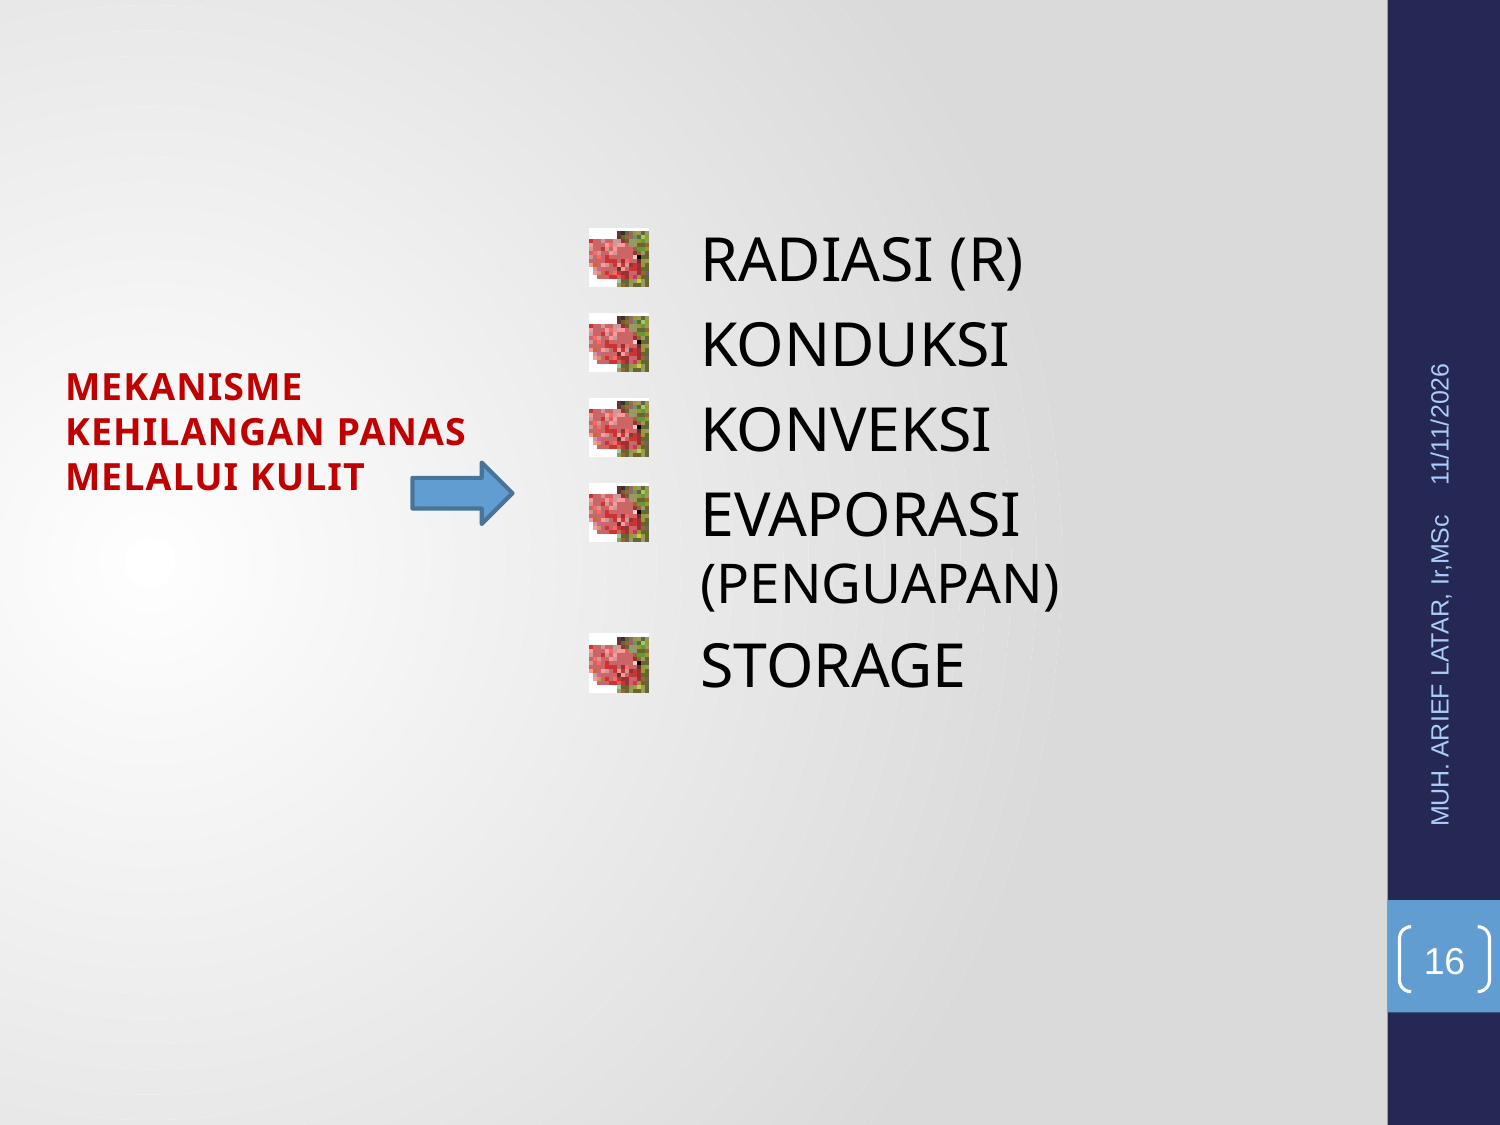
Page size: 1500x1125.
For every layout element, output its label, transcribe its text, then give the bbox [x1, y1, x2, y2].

footer MUH. ARIEF LATAR, Ir,MSc [1408, 500, 1469, 889]
picture [589, 483, 649, 542]
text_box [410, 460, 515, 526]
slide_number 16 [1397, 925, 1492, 994]
picture [589, 633, 649, 693]
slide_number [1408, 100, 1469, 500]
picture [589, 398, 649, 457]
text_box RADIASI (R) KONDUKSI KONVEKSI EVAPORASI (PENGUAPAN) STORAGE [575, 213, 1300, 712]
text_box MEKANISME KEHILANGAN PANAS MELALUI KULIT [50, 336, 538, 524]
picture [589, 228, 649, 287]
picture [589, 313, 649, 372]
